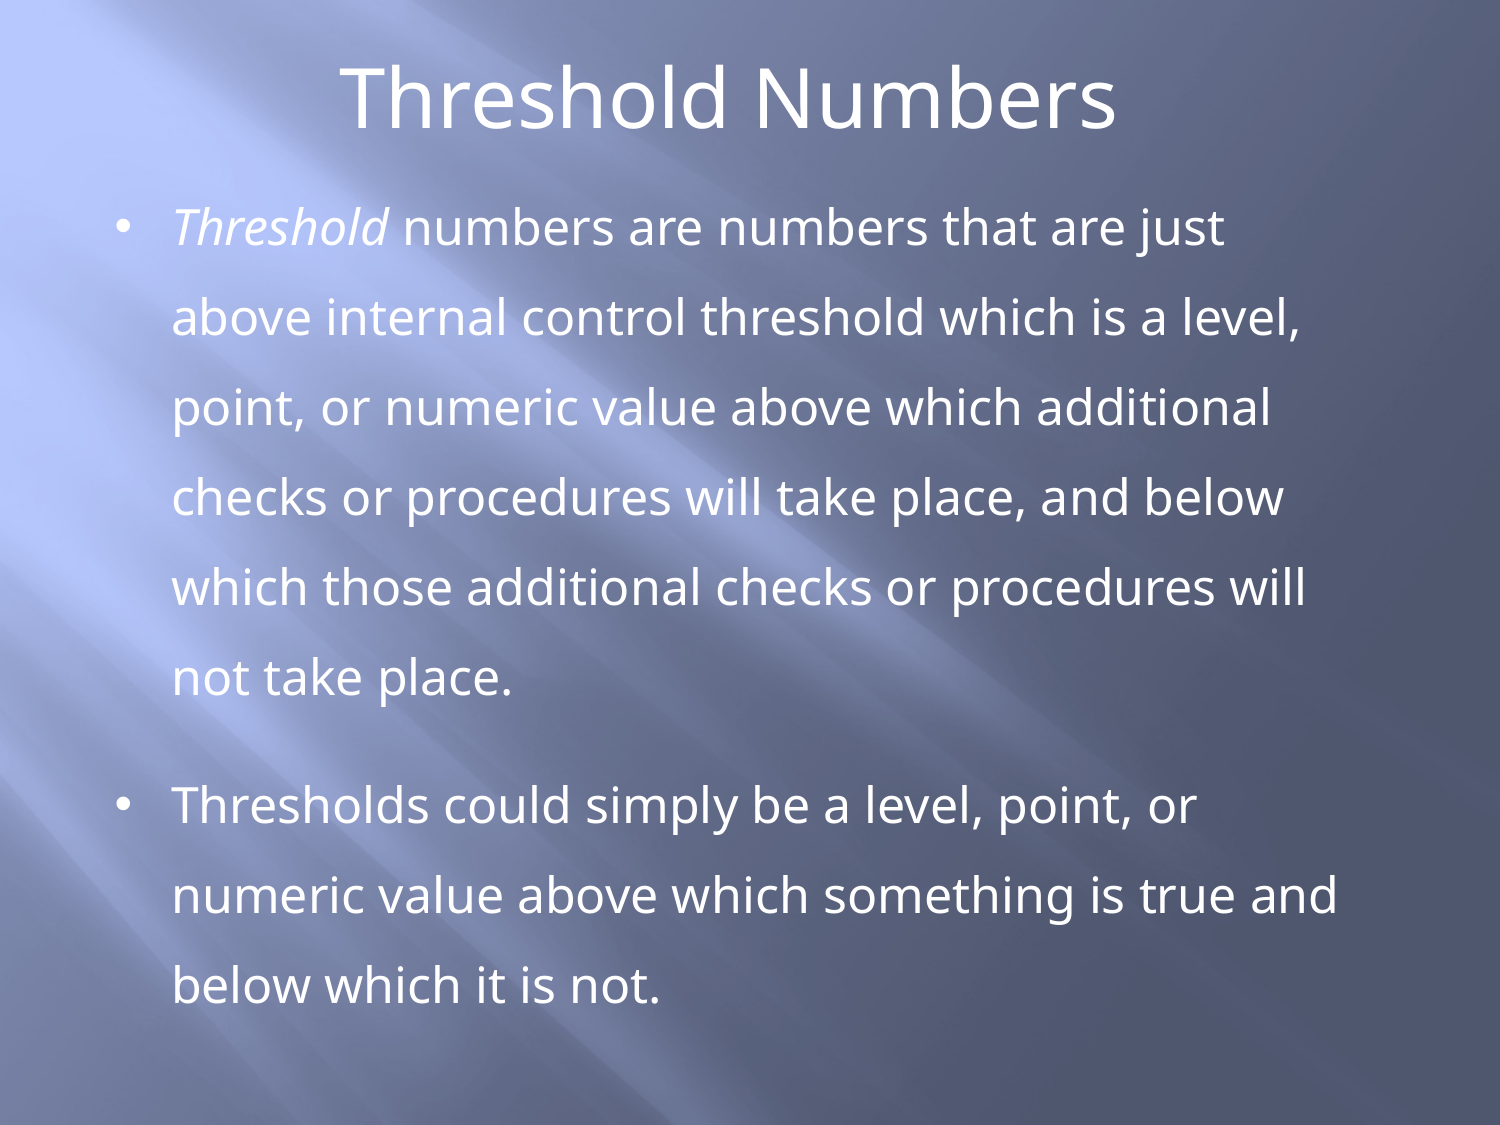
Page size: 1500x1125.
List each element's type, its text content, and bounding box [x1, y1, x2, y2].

text_box Threshold numbers are numbers that are just above internal control threshold which is a level, point, or numeric value above which additional checks or procedures will take place, and below which those additional checks or procedures will not take place. Thresholds could simply be a level, point, or numeric value above which something is true and below which it is not. [99, 158, 1388, 1021]
text_box Threshold Numbers [324, 37, 1175, 153]
